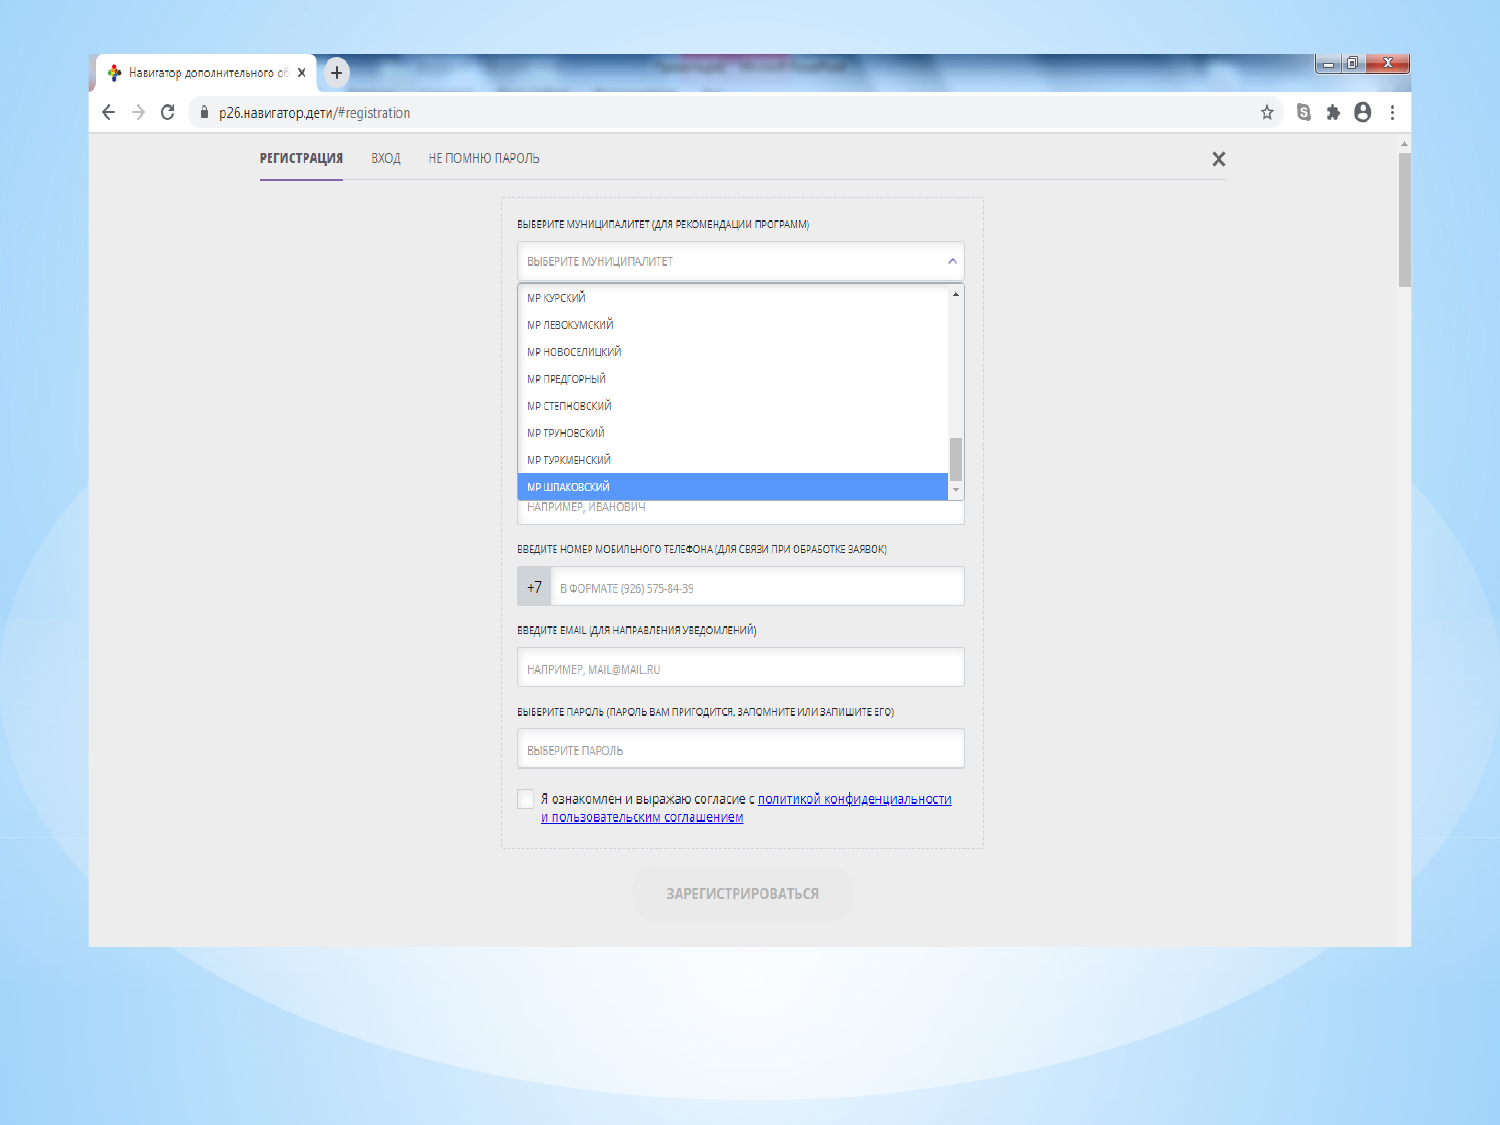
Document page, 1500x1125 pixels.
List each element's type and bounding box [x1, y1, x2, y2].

list [88, 54, 1412, 947]
